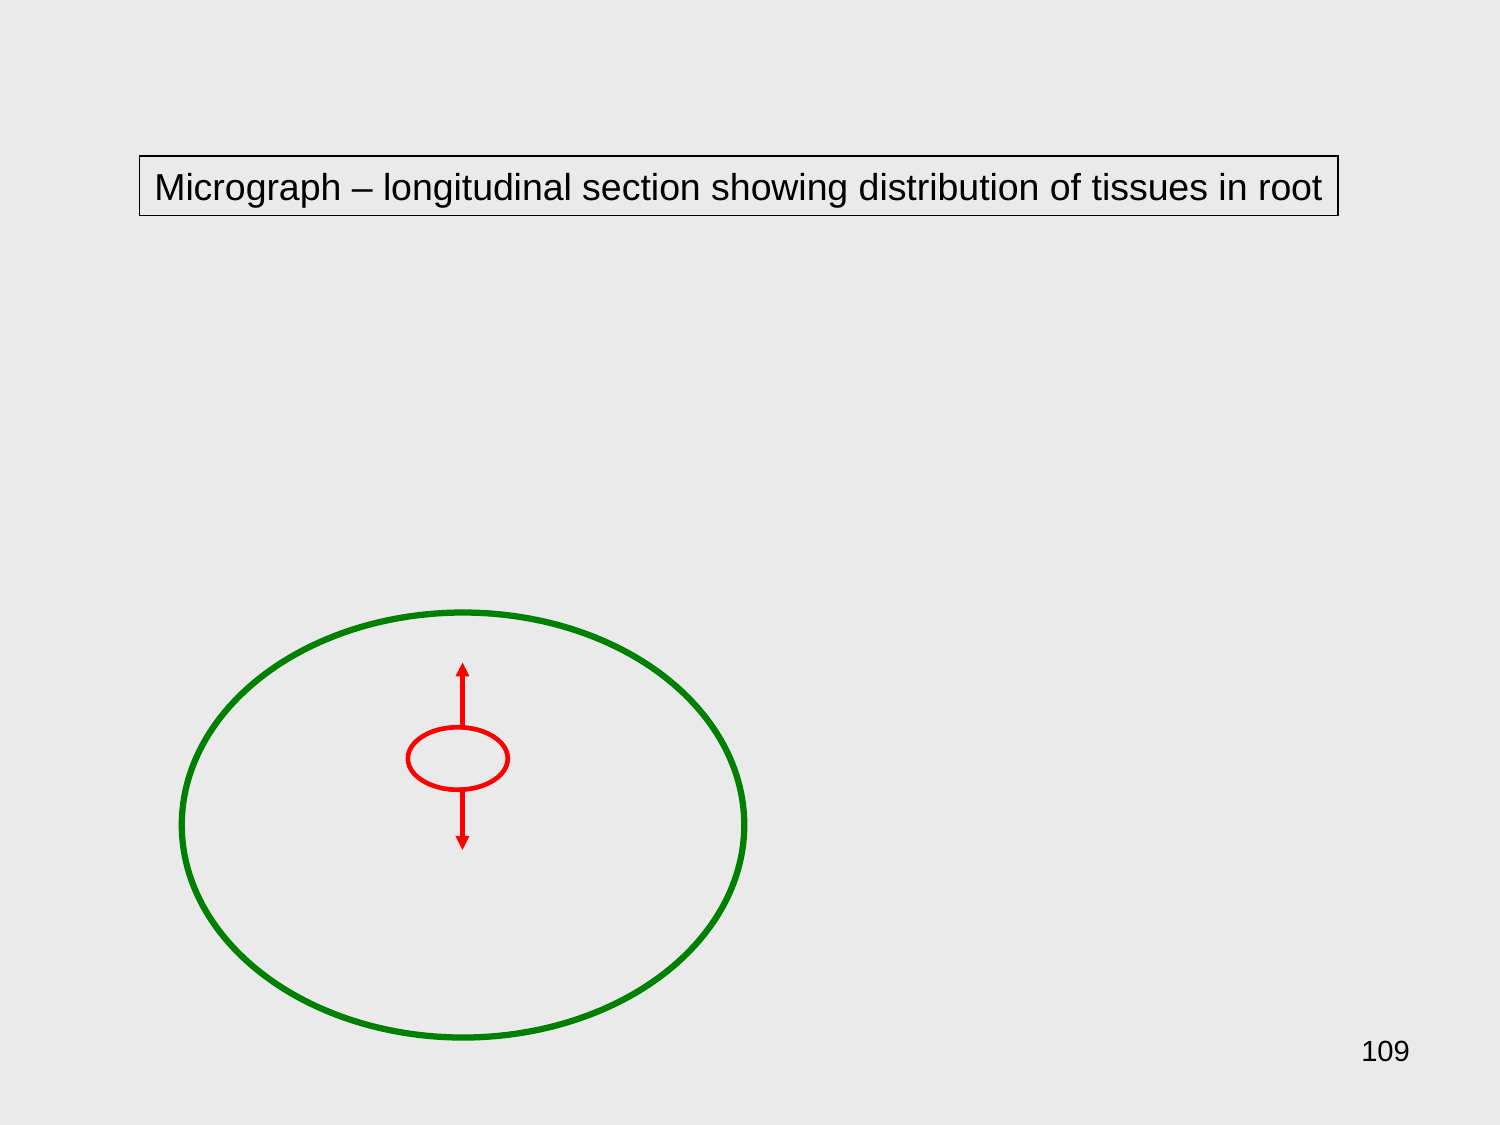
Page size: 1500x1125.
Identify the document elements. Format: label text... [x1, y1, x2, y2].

text_box [456, 662, 469, 725]
slide_number 109 [1074, 1024, 1425, 1103]
text_box [456, 787, 469, 850]
text_box [181, 612, 745, 1038]
text_box Micrograph – longitudinal section showing distribution of tissues in root [139, 155, 1338, 216]
text_box [407, 727, 508, 790]
